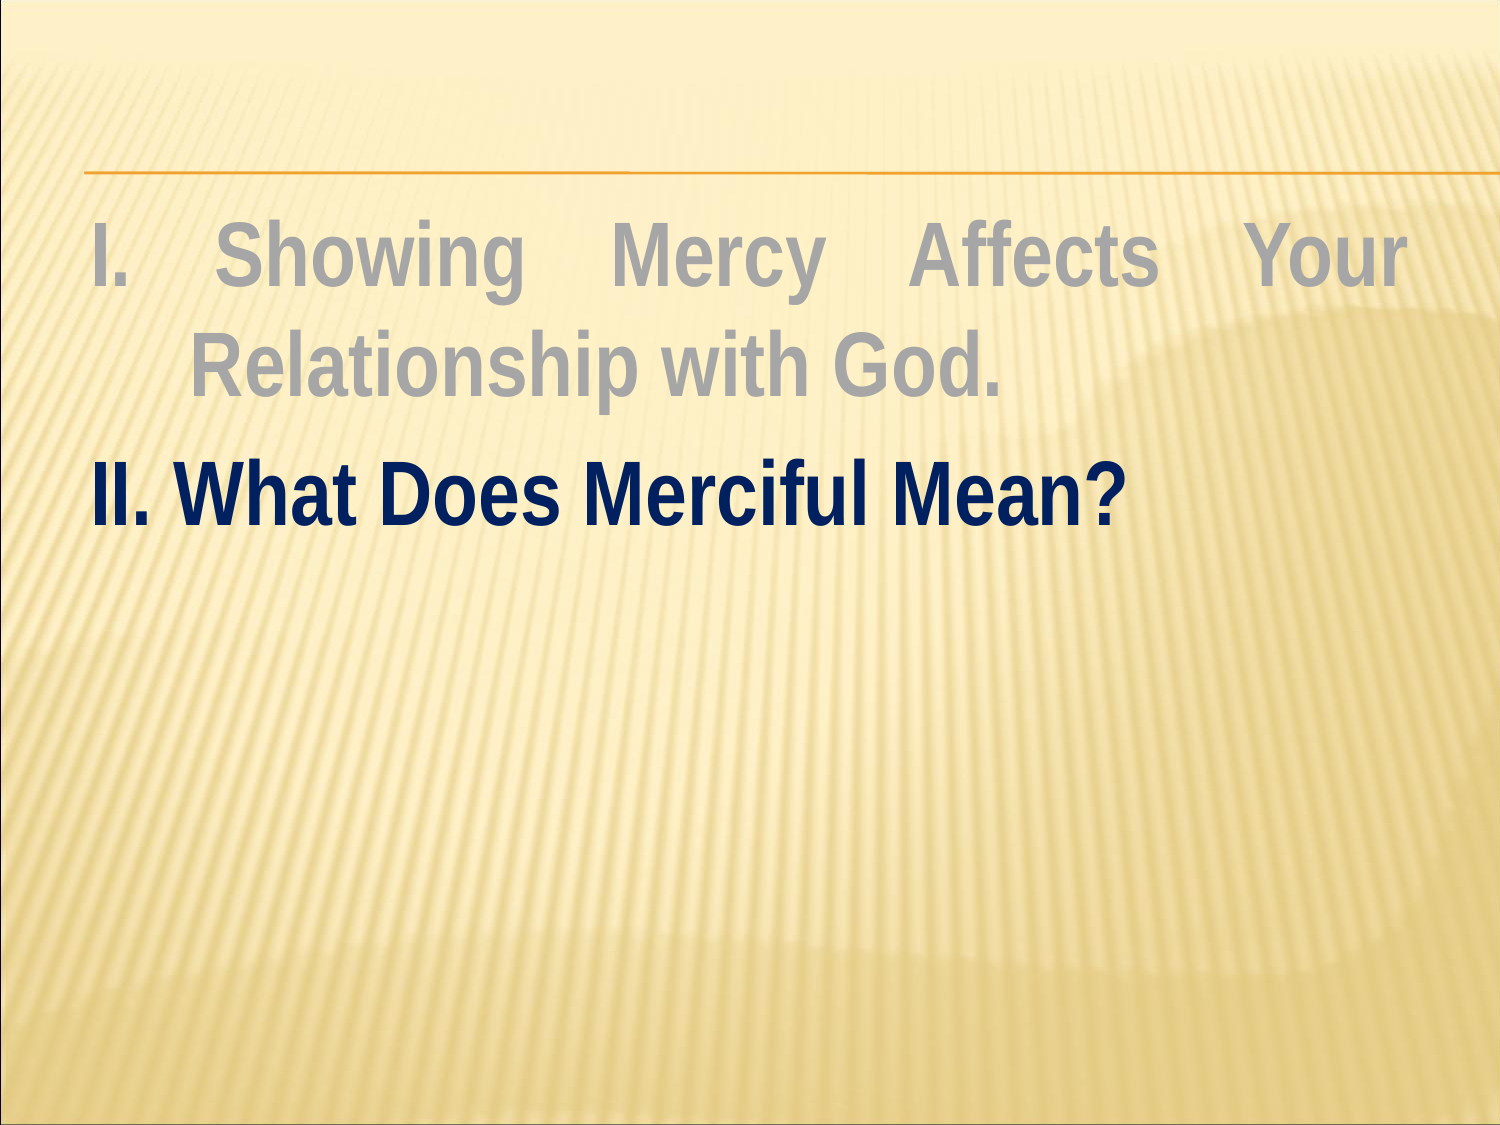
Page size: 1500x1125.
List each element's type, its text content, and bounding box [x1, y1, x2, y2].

picture [0, 0, 1500, 1125]
list I. Showing Mercy Affects Your Relationship with God. II. What Does Merciful Mean? [75, 187, 1425, 950]
